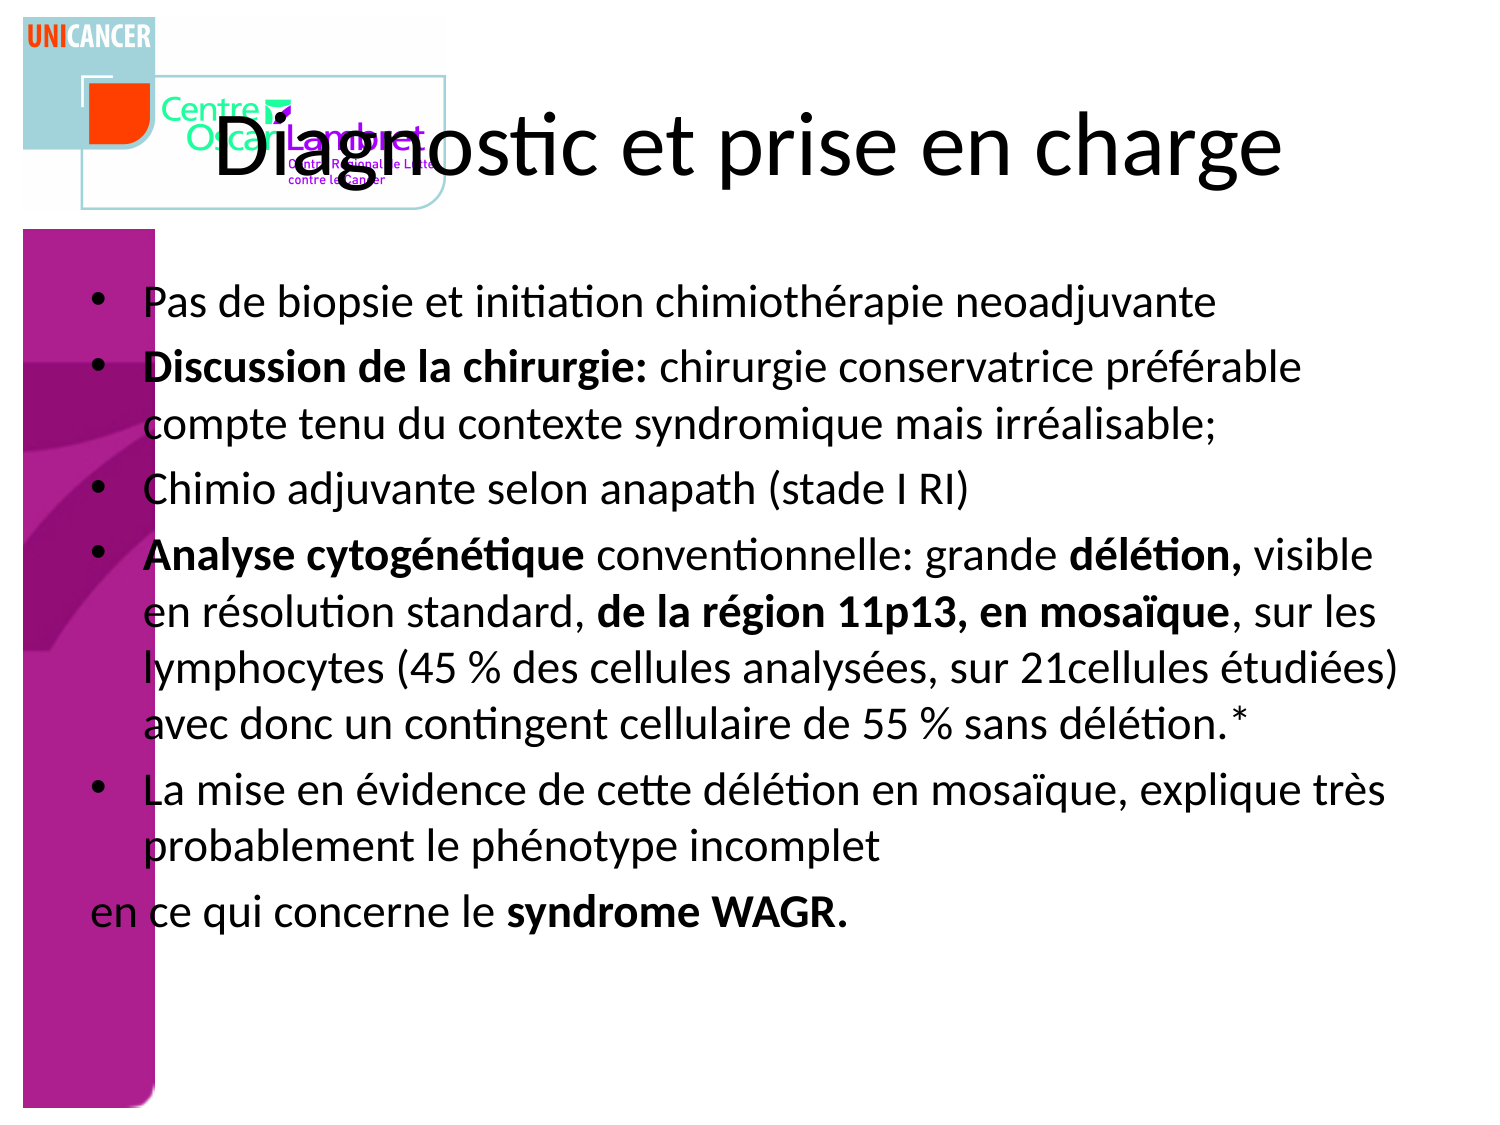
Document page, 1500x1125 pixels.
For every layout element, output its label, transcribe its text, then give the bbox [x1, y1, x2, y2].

picture [23, 17, 446, 210]
list Pas de biopsie et initiation chimiothérapie neoadjuvante Discussion de la chirurgie: chirurgie conservatrice préférable compte tenu du contexte syndromique mais irréalisable; Chimio adjuvante selon anapath (stade I RI) Analyse cytogénétique conventionnelle: grande délétion, visible en résolution standard, de la région 11p13, en mosaïque, sur les lymphocytes (45 % des cellules analysées, sur 21cellules étudiées) avec donc un contingent cellulaire de 55 % sans délétion.* La mise en évidence de cette délétion en mosaïque, explique très probablement le phénotype incomplet en ce qui concerne le syndrome WAGR. [75, 262, 1425, 1005]
title Diagnostic et prise en charge [75, 45, 1425, 233]
picture [23, 229, 155, 1108]
